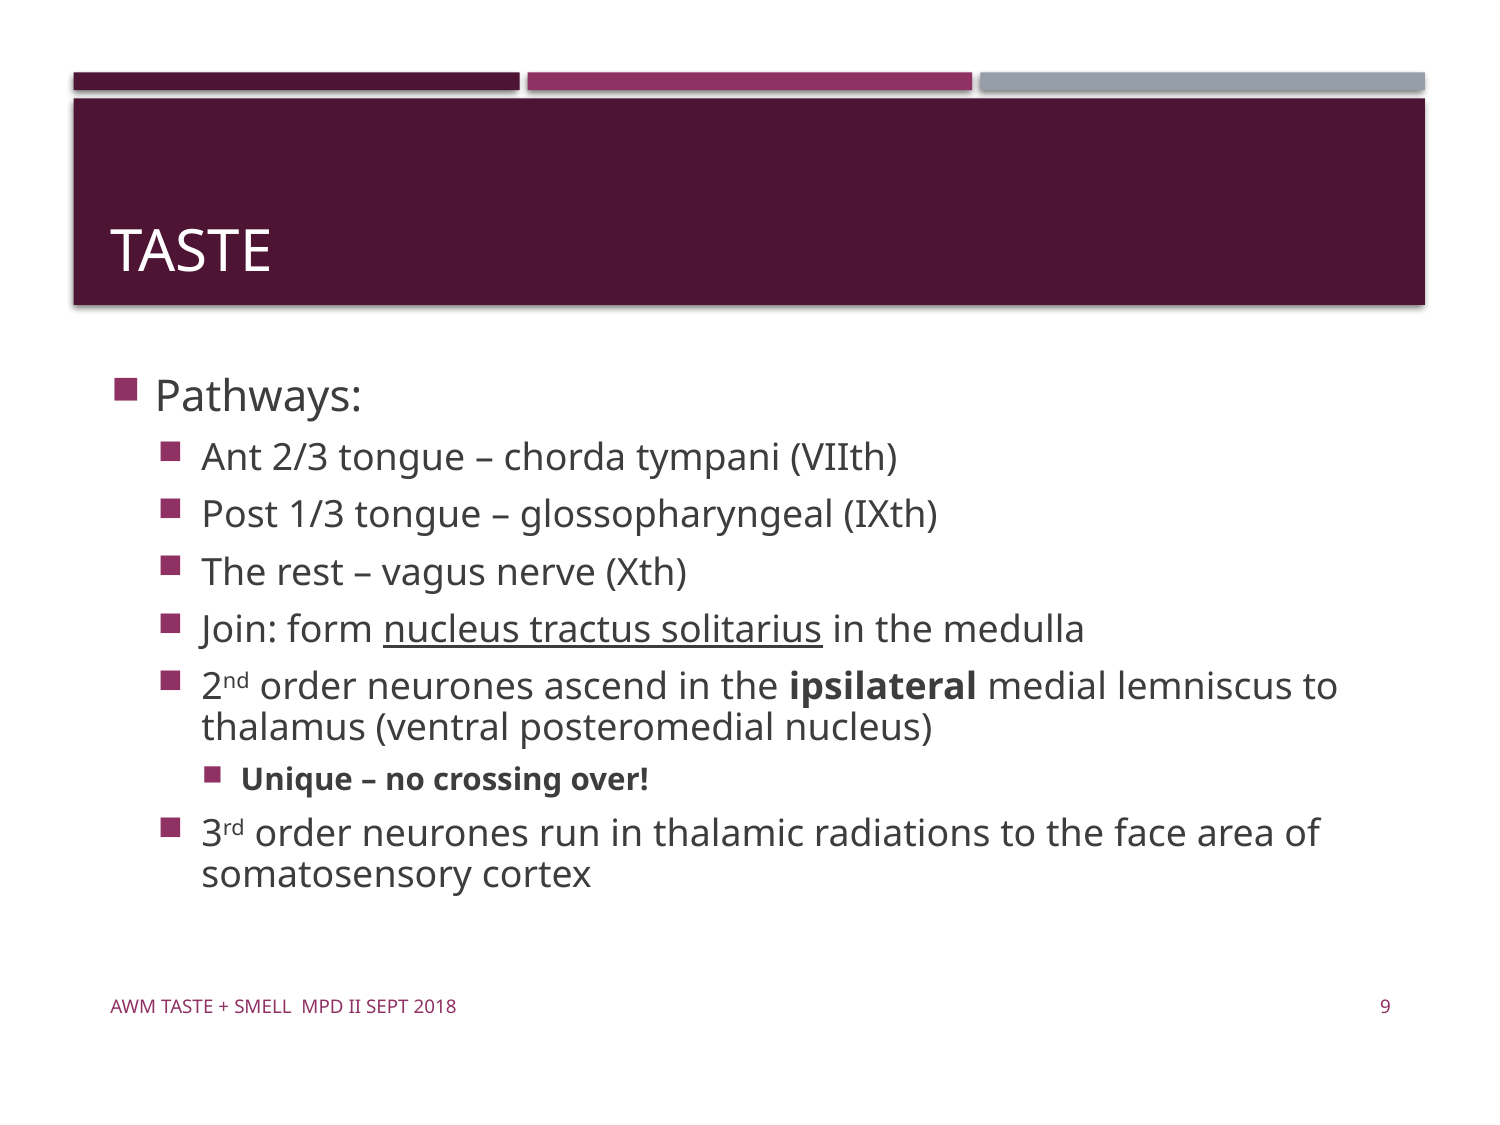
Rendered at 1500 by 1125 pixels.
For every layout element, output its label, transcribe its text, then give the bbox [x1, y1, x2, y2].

footer awm Taste + Smell MPD II Sept 2018 [95, 976, 895, 1037]
slide_number 9 [1279, 977, 1406, 1037]
title Taste [95, 112, 1406, 291]
list Pathways: Ant 2/3 tongue – chorda tympani (VIIth) Post 1/3 tongue – glossopharyngeal (IXth) The rest – vagus nerve (Xth) Join: form nucleus tractus solitarius in the medulla 2nd order neurones ascend in the ipsilateral medial lemniscus to thalamus (ventral posteromedial nucleus) Unique – no crossing over! 3rd order neurones run in thalamic radiations to the face area of somatosensory cortex [95, 365, 1406, 962]
